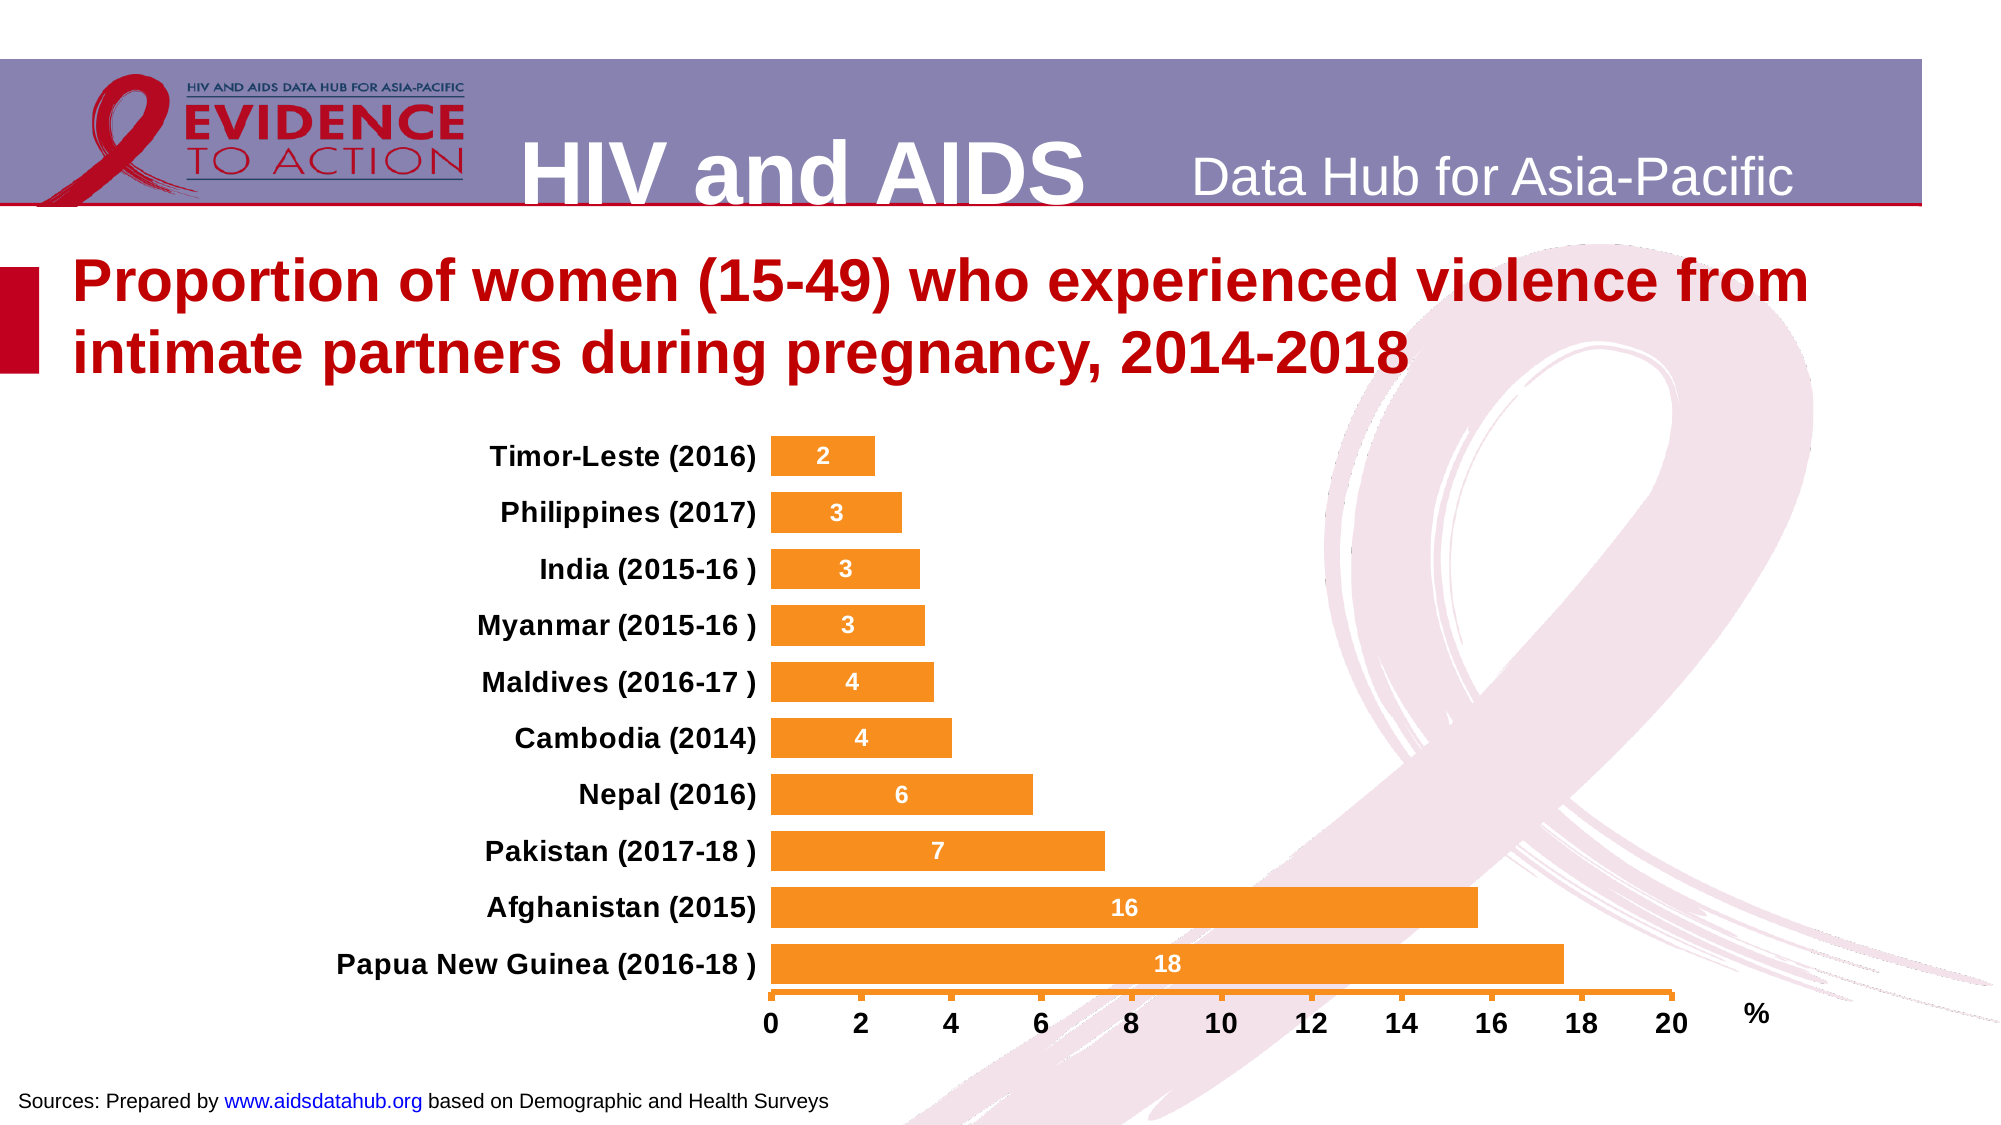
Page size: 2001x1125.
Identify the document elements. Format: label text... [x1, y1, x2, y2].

title Proportion of women (15-49) who experienced violence from intimate partners during pregnancy, 2014-2018 [55, 231, 1893, 315]
picture [706, 181, 2000, 1079]
picture [11, 74, 469, 207]
text_box Sources: Prepared by www.aidsdatahub.org based on Demographic and Health Surveys [0, 1079, 2000, 1122]
chart [208, 396, 1792, 1080]
